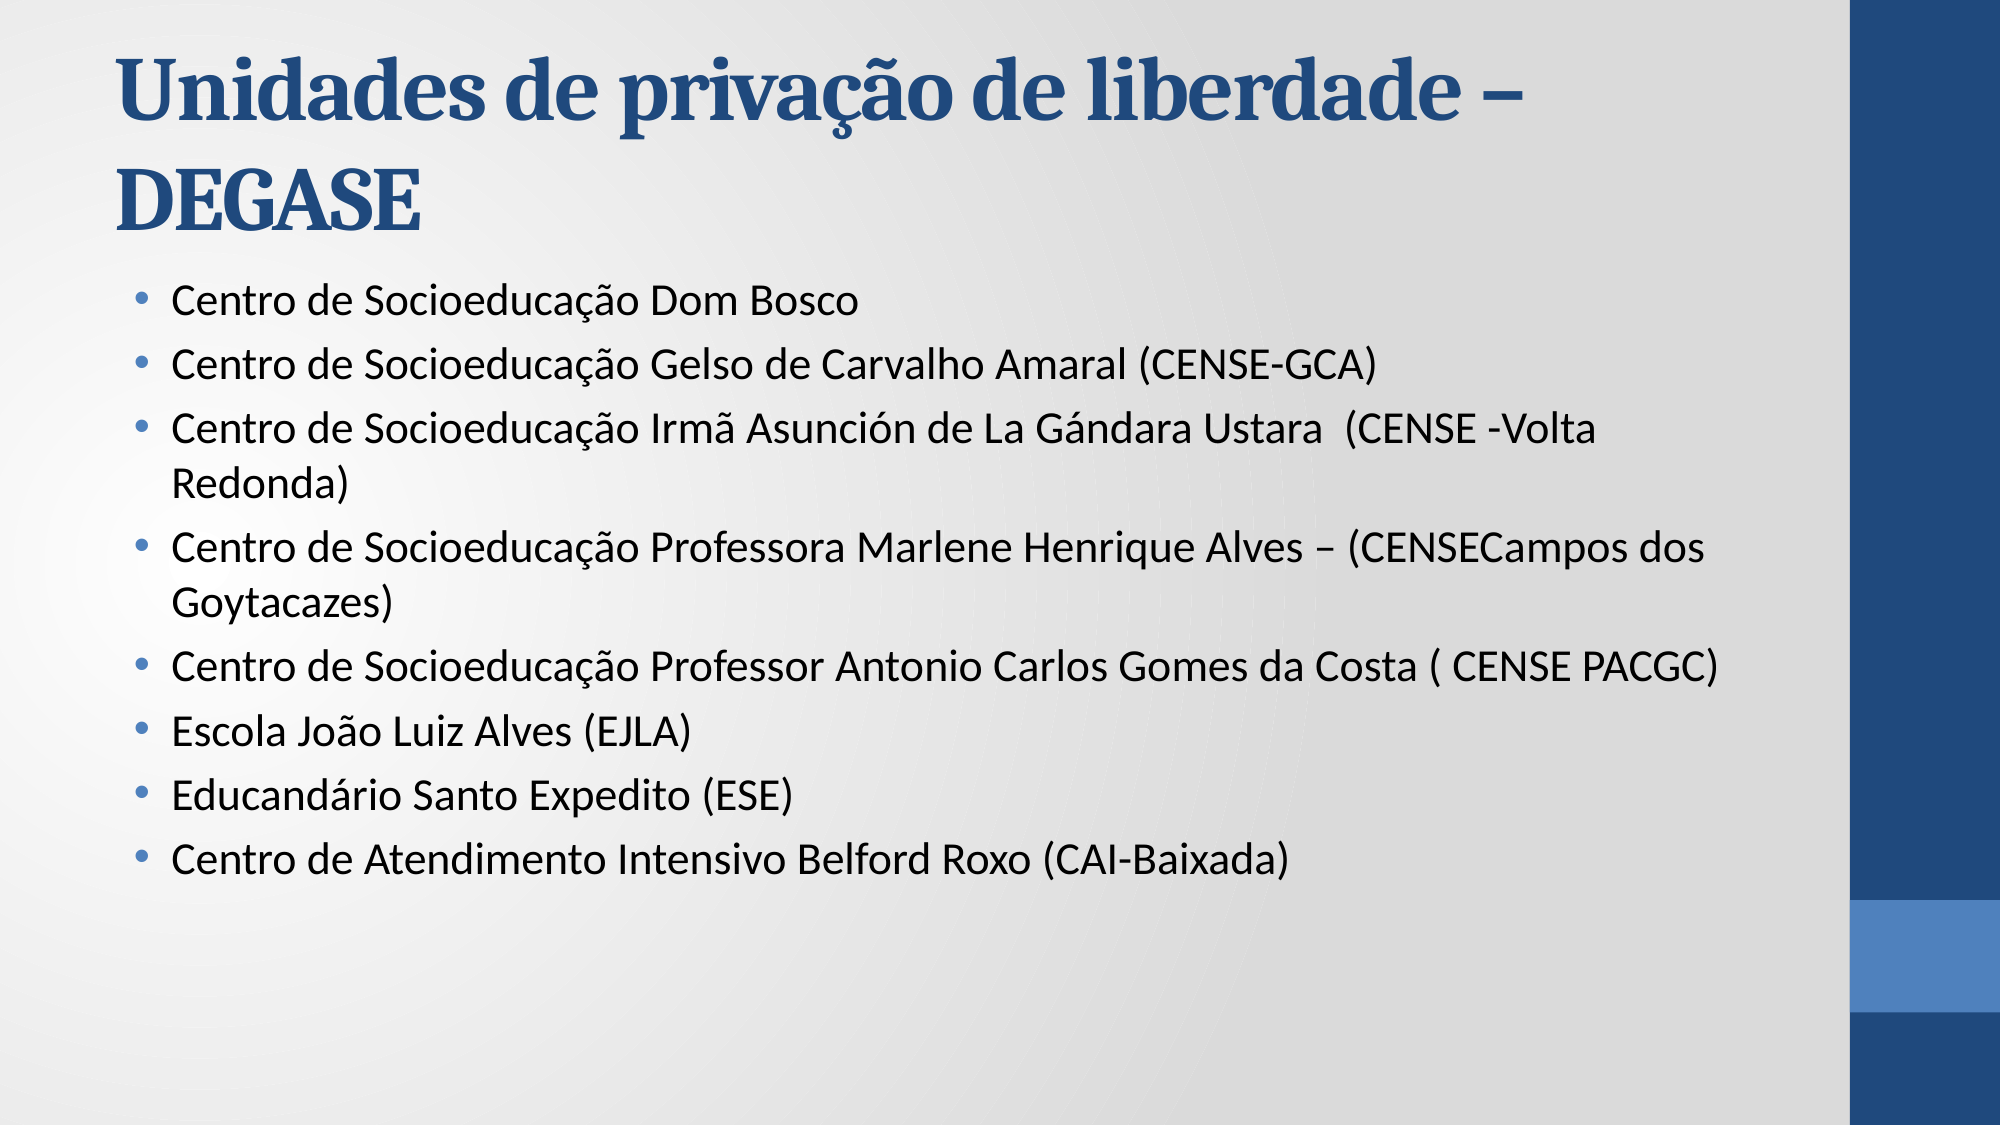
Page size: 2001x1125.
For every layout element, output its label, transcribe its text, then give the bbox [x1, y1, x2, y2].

title Unidades de privação de liberdade – DEGASE [99, 45, 1767, 233]
list Centro de Socioeducação Dom Bosco Centro de Socioeducação Gelso de Carvalho Amaral (CENSE-GCA) Centro de Socioeducação Irmã Asunción de La Gándara Ustara (CENSE -Volta Redonda) Centro de Socioeducação Professora Marlene Henrique Alves – (CENSECampos dos Goytacazes) Centro de Socioeducação Professor Antonio Carlos Gomes da Costa ( CENSE PACGC) Escola João Luiz Alves (EJLA) Educandário Santo Expedito (ESE) Centro de Atendimento Intensivo Belford Roxo (CAI-Baixada) [99, 262, 1767, 1050]
